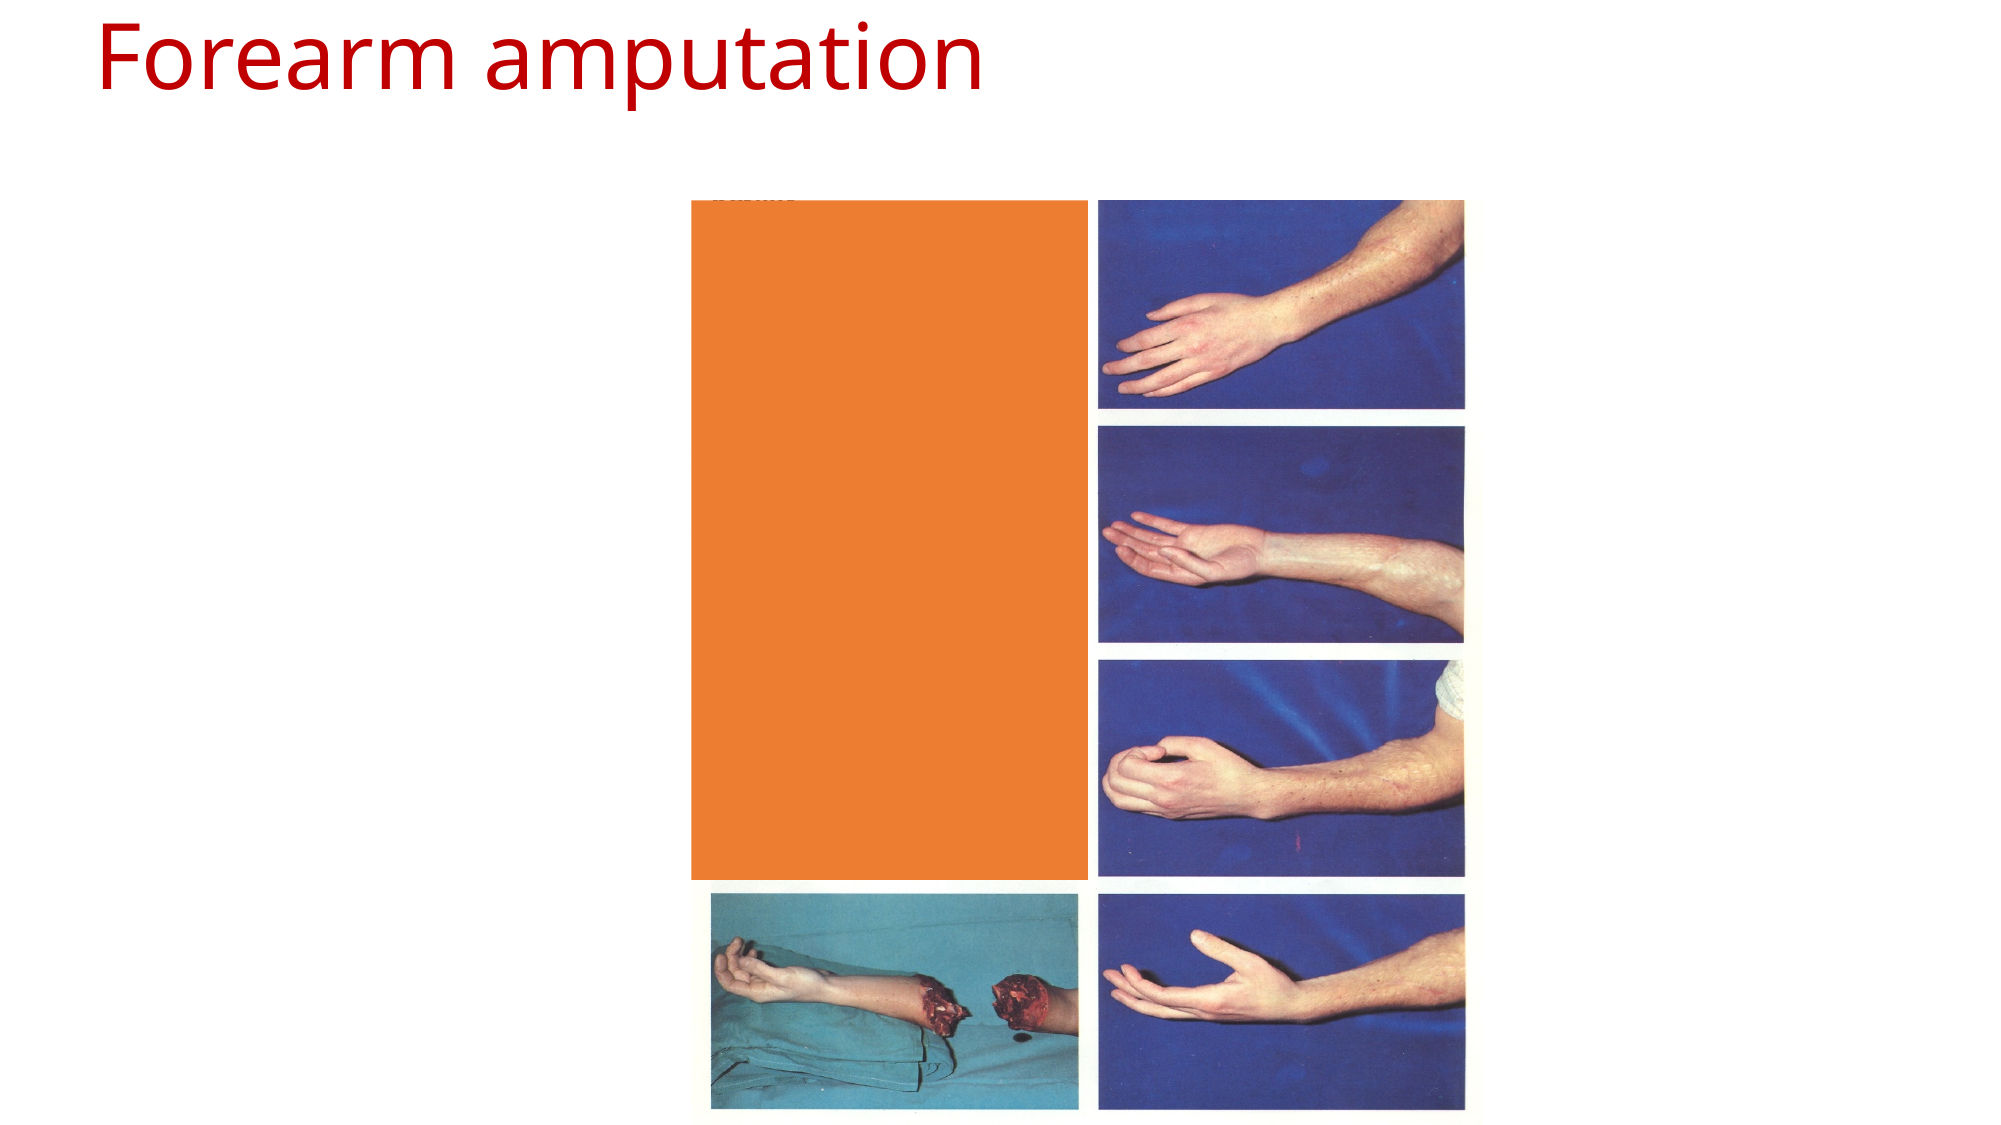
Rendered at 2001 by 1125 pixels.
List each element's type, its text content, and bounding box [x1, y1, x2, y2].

title Forearm amputation [0, 0, 1638, 120]
picture [691, 200, 1483, 1125]
